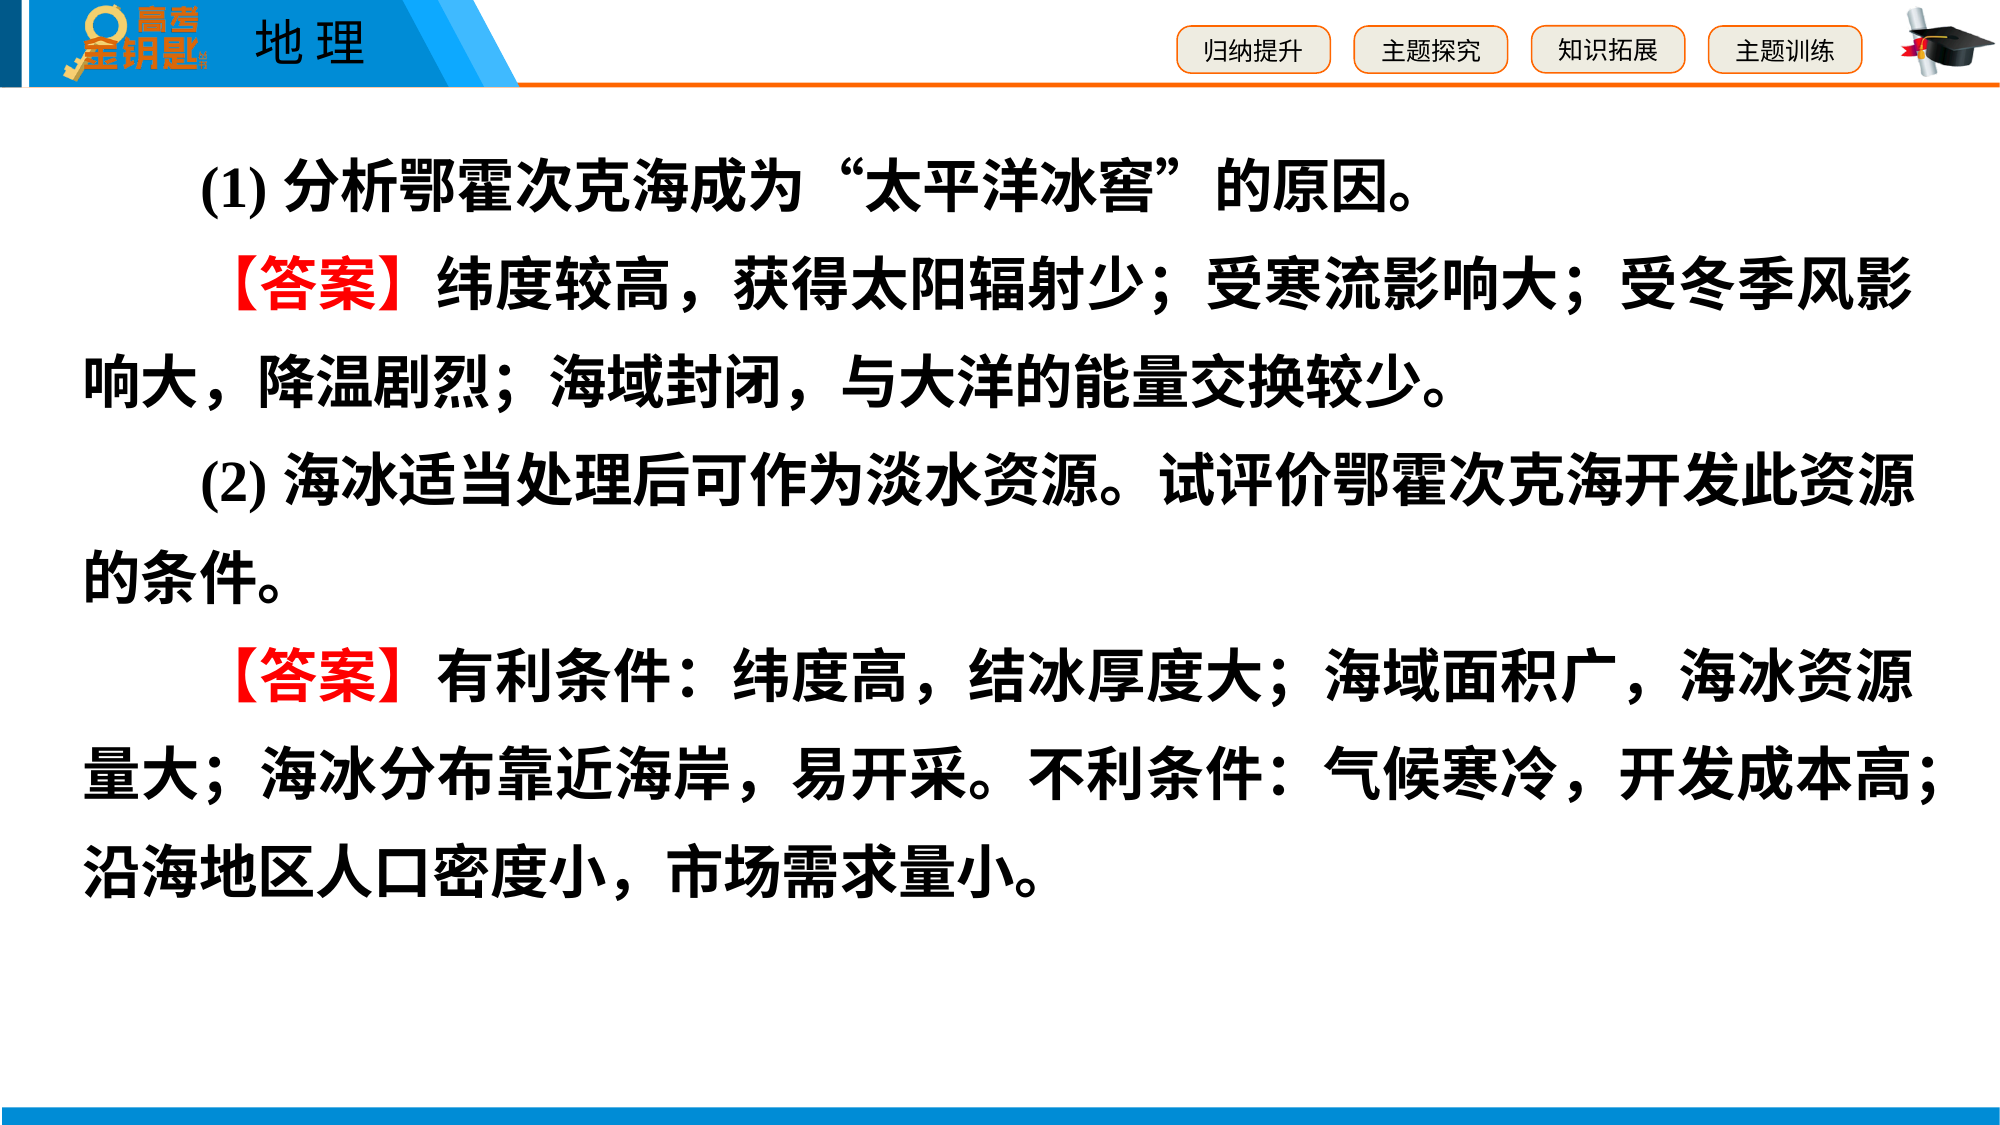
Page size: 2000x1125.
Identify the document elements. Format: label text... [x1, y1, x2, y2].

picture [1900, 2, 1996, 81]
picture [188, 38, 197, 61]
picture [137, 38, 157, 69]
picture [139, 7, 165, 32]
picture [171, 7, 198, 32]
list (1)分析鄂霍次克海成为“太平洋冰窖”的原因。 【答案】纬度较高，获得太阳辐射少；受寒流影响大；受冬季风影响大，降温剧烈；海域封闭，与大洋的能量交换较少。 (2)海冰适当处理后可作为淡水资源。试评价鄂霍次克海开发此资源的条件。 【答案】有利条件：纬度高，结冰厚度大；海域面积广，海冰资源量大；海冰分布靠近海岸，易开采。不利条件：气候寒冷，开发成本高；沿海地区人口密度小，市场需求量小。 [67, 113, 1931, 1009]
picture [164, 38, 197, 69]
picture [124, 38, 135, 68]
picture [64, 5, 127, 81]
